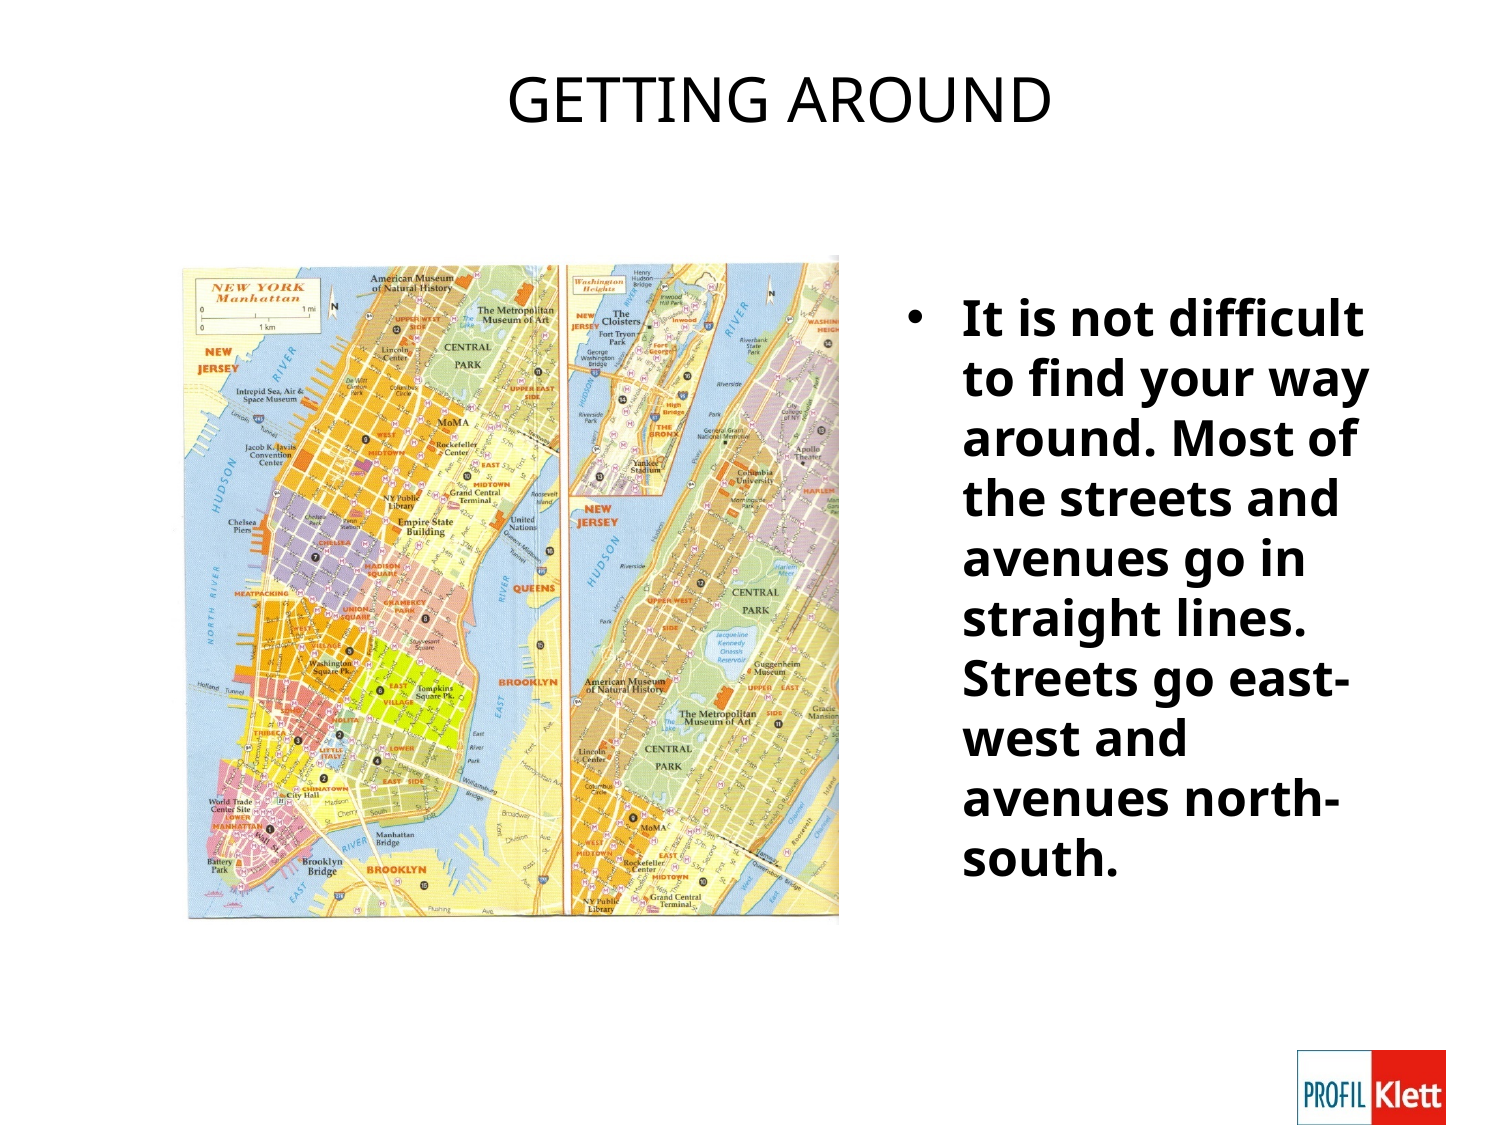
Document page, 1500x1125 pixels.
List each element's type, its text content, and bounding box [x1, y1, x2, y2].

title GETTING AROUND [135, 45, 1425, 149]
picture [170, 255, 839, 925]
list It is not difficult to find your way around. Most of the streets and avenues go in straight lines. Streets go east-west and avenues north-south. [891, 278, 1425, 1125]
picture [1297, 1050, 1446, 1125]
